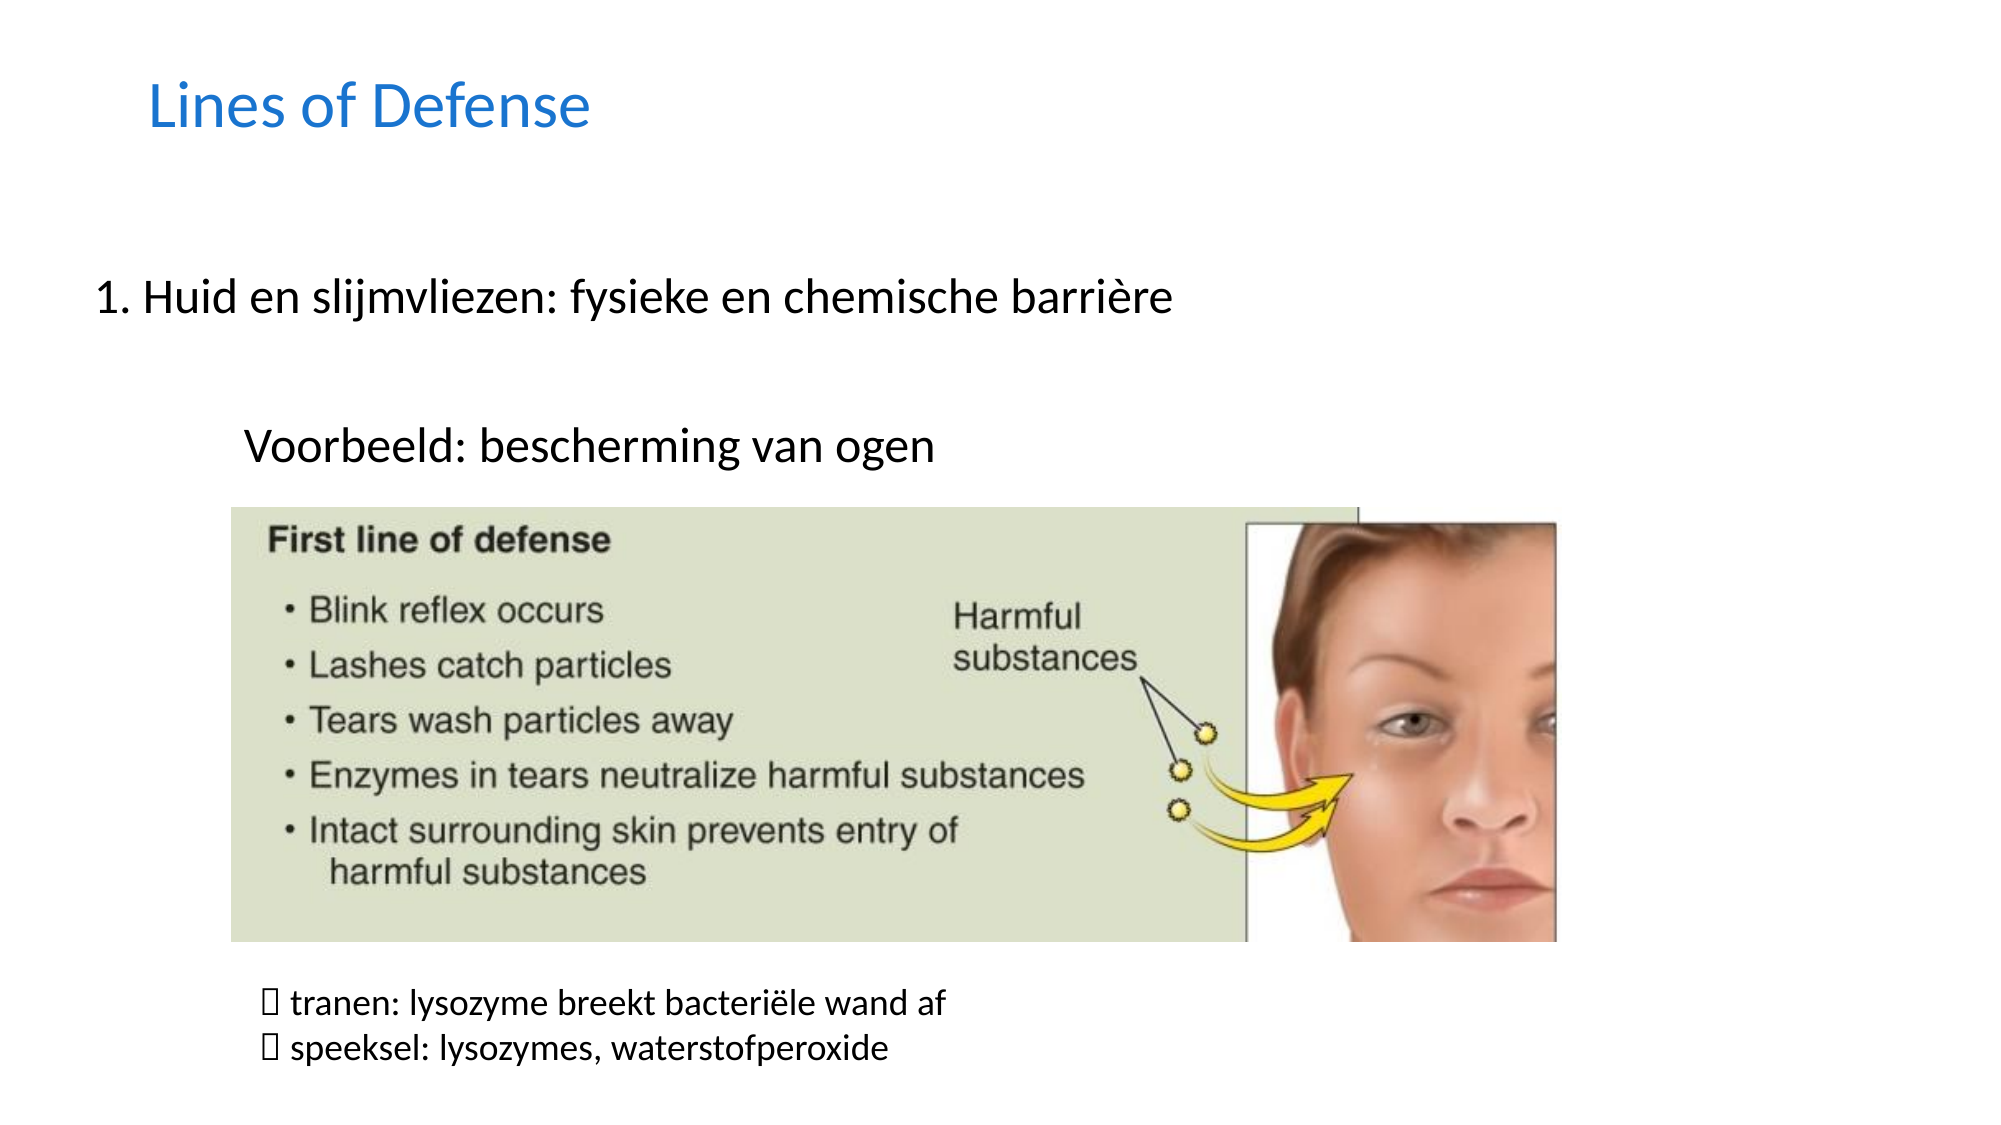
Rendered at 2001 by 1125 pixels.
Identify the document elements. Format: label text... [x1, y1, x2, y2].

picture [231, 507, 1562, 942]
text_box  tranen: lysozyme breekt bacteriële wand af  speeksel: lysozymes, waterstofperoxide [244, 970, 1390, 1076]
list 1. Huid en slijmvliezen: fysieke en chemische barrière Voorbeeld: bescherming van ogen [78, 262, 1506, 778]
text_box Lines of Defense [22, 69, 718, 142]
